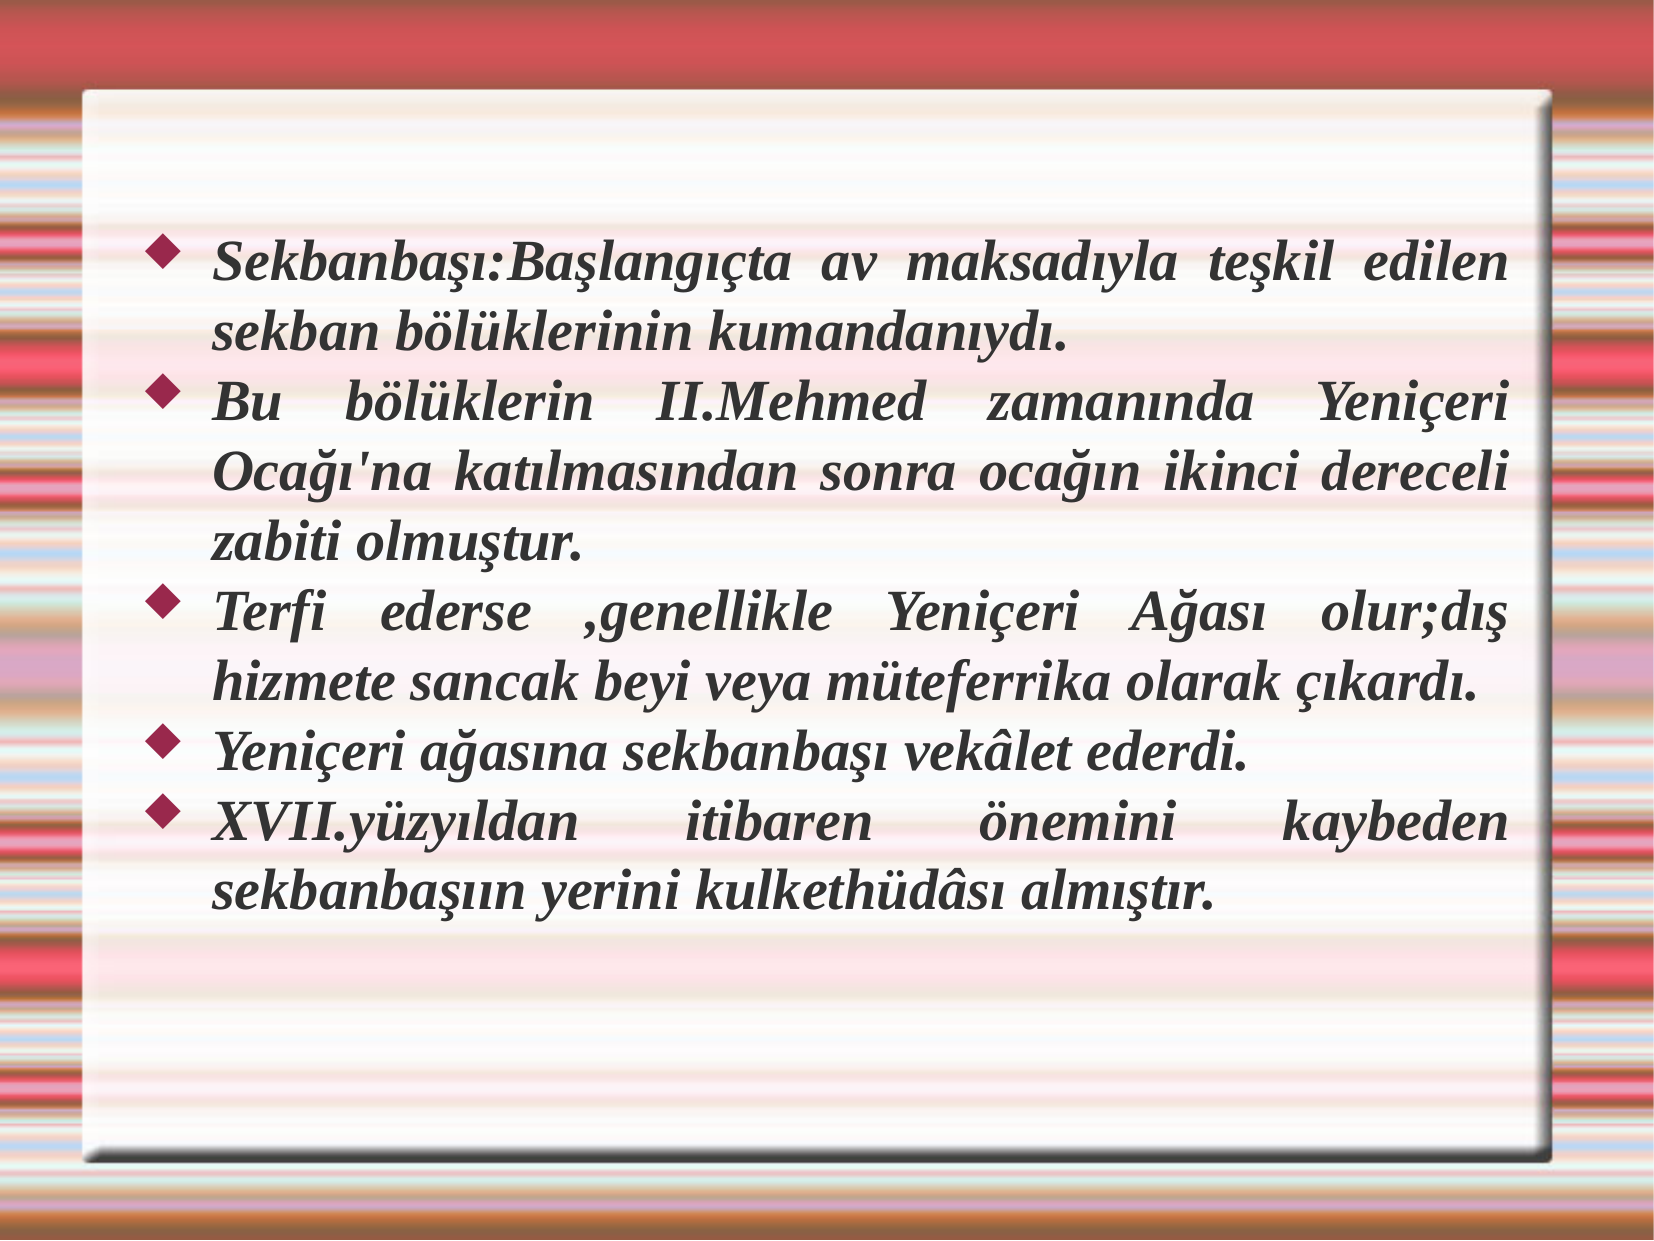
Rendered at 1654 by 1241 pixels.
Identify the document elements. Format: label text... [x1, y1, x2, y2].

picture [0, 0, 1654, 1240]
text_box Sekbanbaşı:Başlangıçta av maksadıyla teşkil edilen sekban bölüklerinin kumandanıydı. Bu bölüklerin II.Mehmed zamanında Yeniçeri Ocağı'na katılmasından sonra ocağın ikinci dereceli zabiti olmuştur. Terfi ederse ,genellikle Yeniçeri Ağası olur;dış hizmete sancak beyi veya müteferrika olarak çıkardı. Yeniçeri ağasına sekbanbaşı vekâlet ederdi. XVII.yüzyıldan itibaren önemini kaybeden sekbanbaşıın yerini kulkethüdâsı almıştır. [129, 218, 1511, 1000]
